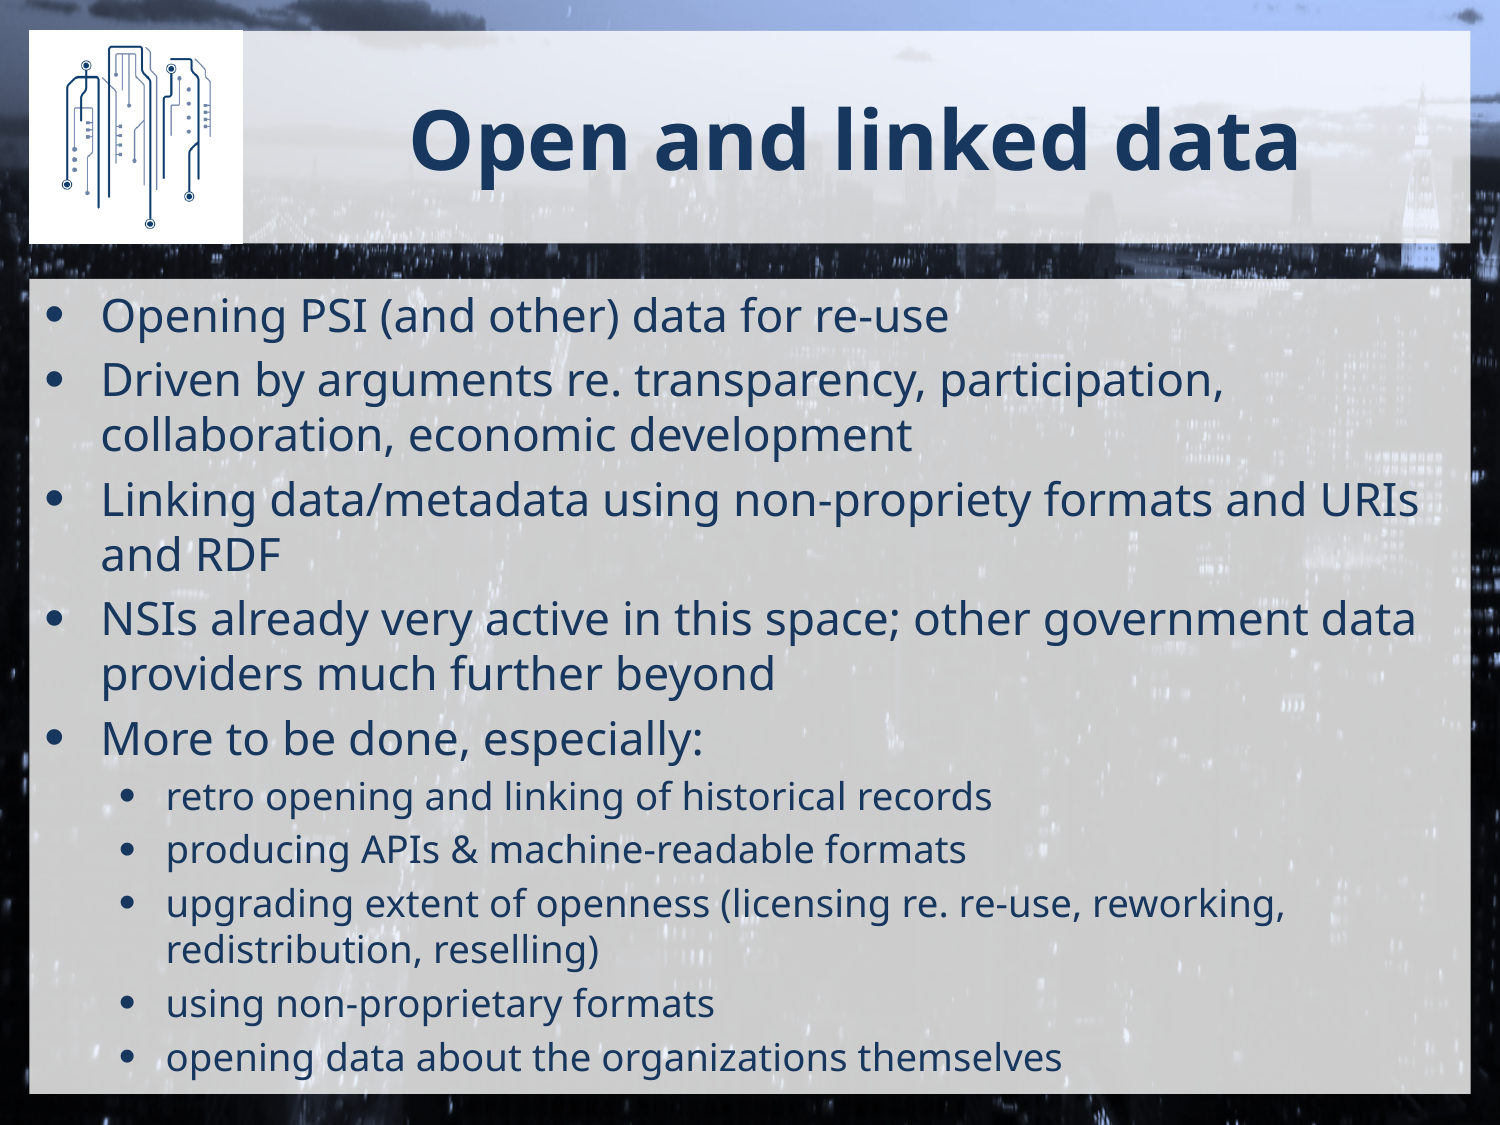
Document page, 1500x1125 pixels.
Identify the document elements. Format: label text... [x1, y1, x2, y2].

picture [29, 30, 242, 244]
title Open and linked data [242, 30, 1471, 244]
list Opening PSI (and other) data for re-use Driven by arguments re. transparency, participation, collaboration, economic development Linking data/metadata using non-propriety formats and URIs and RDF NSIs already very active in this space; other government data providers much further beyond More to be done, especially: retro opening and linking of historical records producing APIs & machine-readable formats upgrading extent of openness (licensing re. re-use, reworking, redistribution, reselling) using non-proprietary formats opening data about the organizations themselves [29, 278, 1471, 1094]
